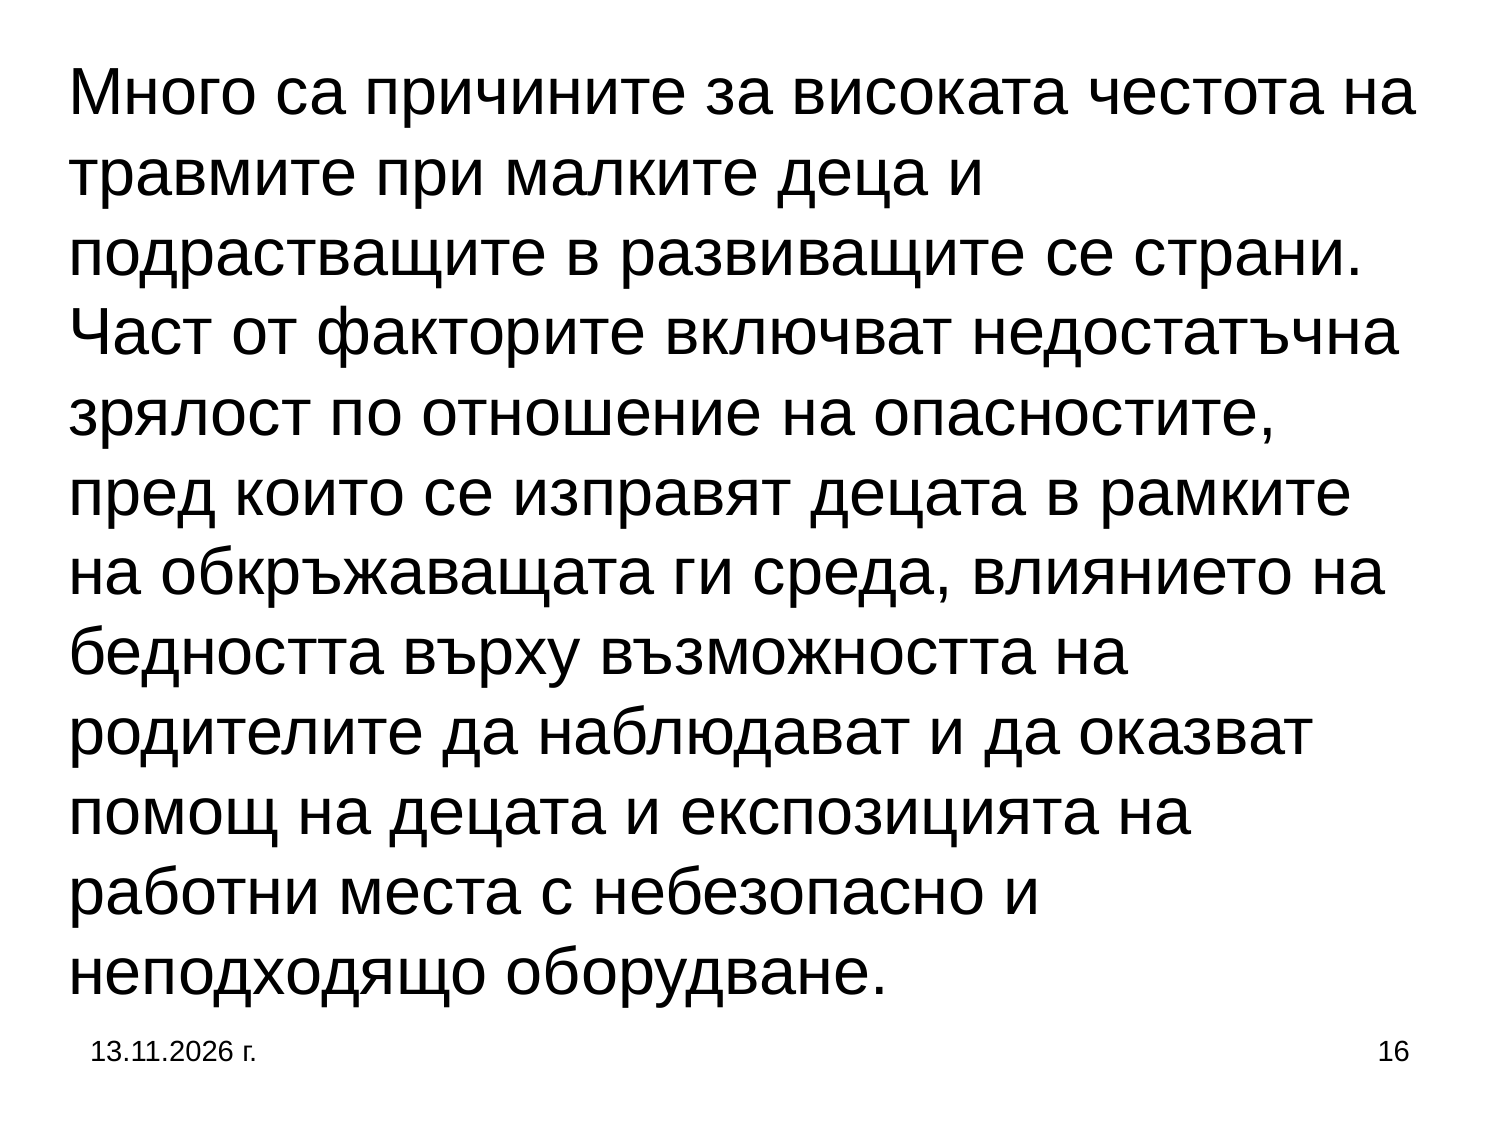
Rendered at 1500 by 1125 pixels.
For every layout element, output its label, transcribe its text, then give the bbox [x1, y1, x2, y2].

title Много са причините за високата честота на травмите при малките деца и подрастващите в развиващите се страни. Част от факторите включват недостатъчна зрялост по отношение на опасностите, пред които се изправят децата в рамките на обкръжаващата ги среда, влиянието на бедността върху възможността на родителите да наблюдават и да оказват помощ на децата и експозицията на работни места с небезопасно и неподходящо оборудване. [53, 45, 1447, 1012]
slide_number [75, 1024, 425, 1103]
slide_number 16 [1074, 1024, 1425, 1103]
